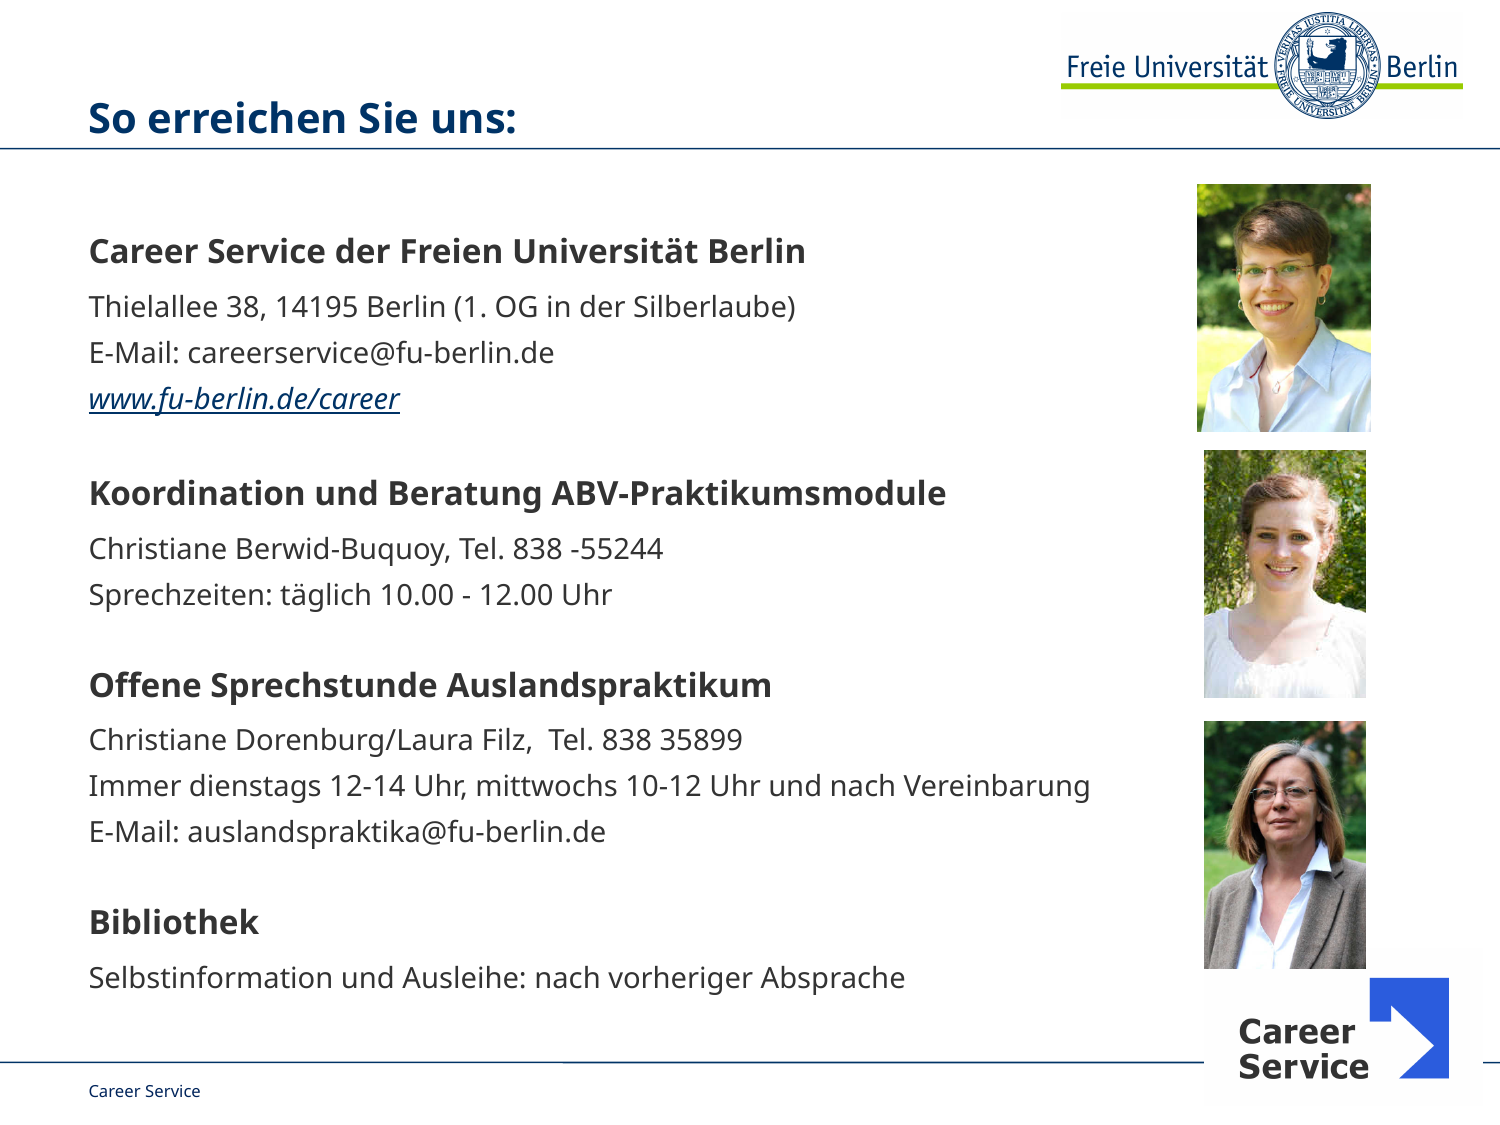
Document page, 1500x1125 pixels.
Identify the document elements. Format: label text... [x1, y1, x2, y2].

picture [1196, 184, 1371, 432]
list Career Service der Freien Universität Berlin Thielallee 38, 14195 Berlin (1. OG in der Silberlaube) E-Mail: careerservice@fu-berlin.de www.fu-berlin.de/career Koordination und Beratung ABV-Praktikumsmodule Christiane Berwid-Buquoy, Tel. 838 -55244 Sprechzeiten: täglich 10.00 - 12.00 Uhr Offene Sprechstunde Auslandspraktikum Christiane Dorenburg/Laura Filz, Tel. 838 35899 Immer dienstags 12-14 Uhr, mittwochs 10-12 Uhr und nach Vereinbarung E-Mail: auslandspraktika@fu-berlin.de Bibliothek Selbstinformation und Ausleihe: nach vorheriger Absprache [88, 188, 1459, 1037]
picture [1203, 721, 1483, 1107]
picture [1204, 449, 1366, 698]
picture [1061, 12, 1463, 119]
footer Career Service [88, 1073, 1070, 1112]
title So erreichen Sie uns: [88, 87, 1275, 143]
